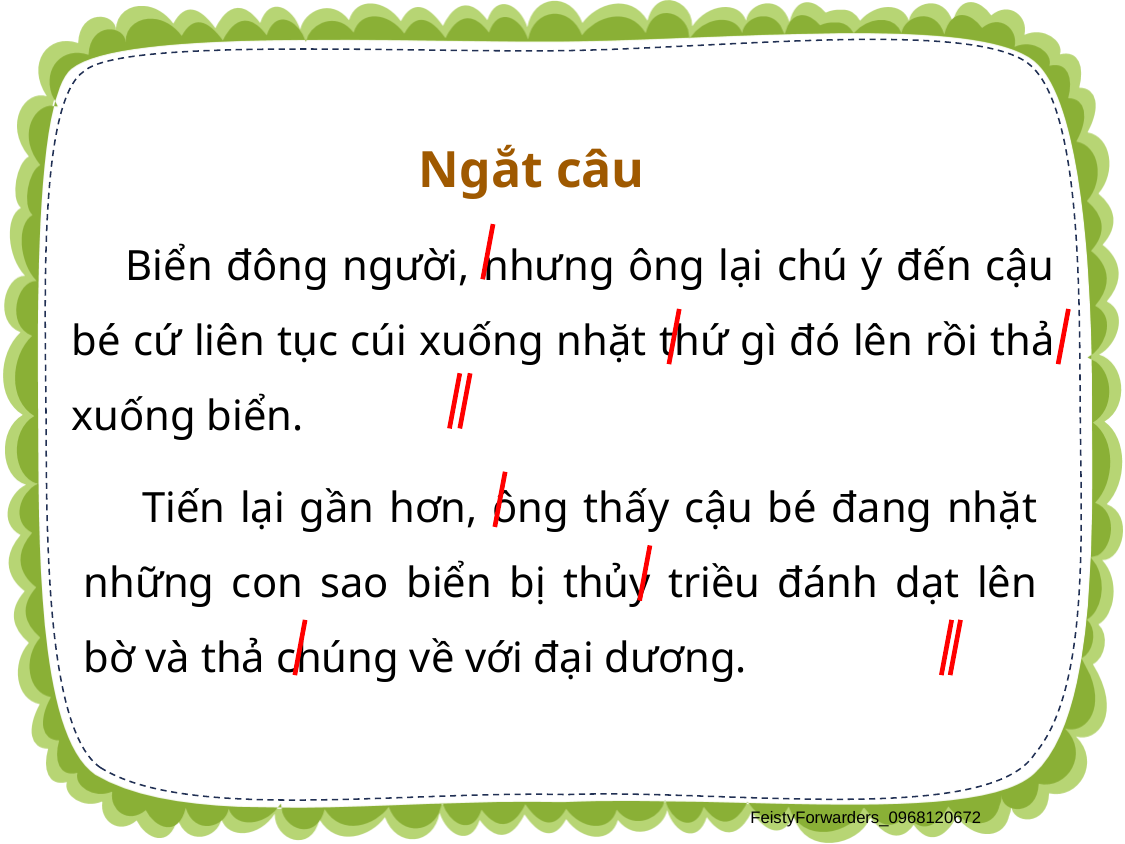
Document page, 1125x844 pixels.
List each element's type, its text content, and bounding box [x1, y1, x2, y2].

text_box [482, 223, 494, 280]
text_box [459, 372, 471, 429]
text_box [1057, 308, 1069, 365]
text_box Biển đông người, nhưng ông lại chú ý đến cậu bé cứ liên tục cúi xuống nhặt thứ gì đó lên rồi thả xuống biển. [56, 206, 1071, 447]
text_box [449, 372, 458, 429]
text_box Ngắt câu [403, 100, 694, 206]
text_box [294, 619, 306, 676]
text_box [668, 308, 680, 365]
picture [0, 0, 1125, 844]
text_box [941, 619, 948, 676]
text_box Tiến lại gần hơn, ông thấy cậu bé đang nhặt những con sao biển bị thủy triều đánh dạt lên bờ và thả chúng về với đại dương. [68, 448, 1053, 689]
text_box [639, 545, 651, 601]
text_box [494, 471, 506, 528]
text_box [949, 619, 961, 676]
